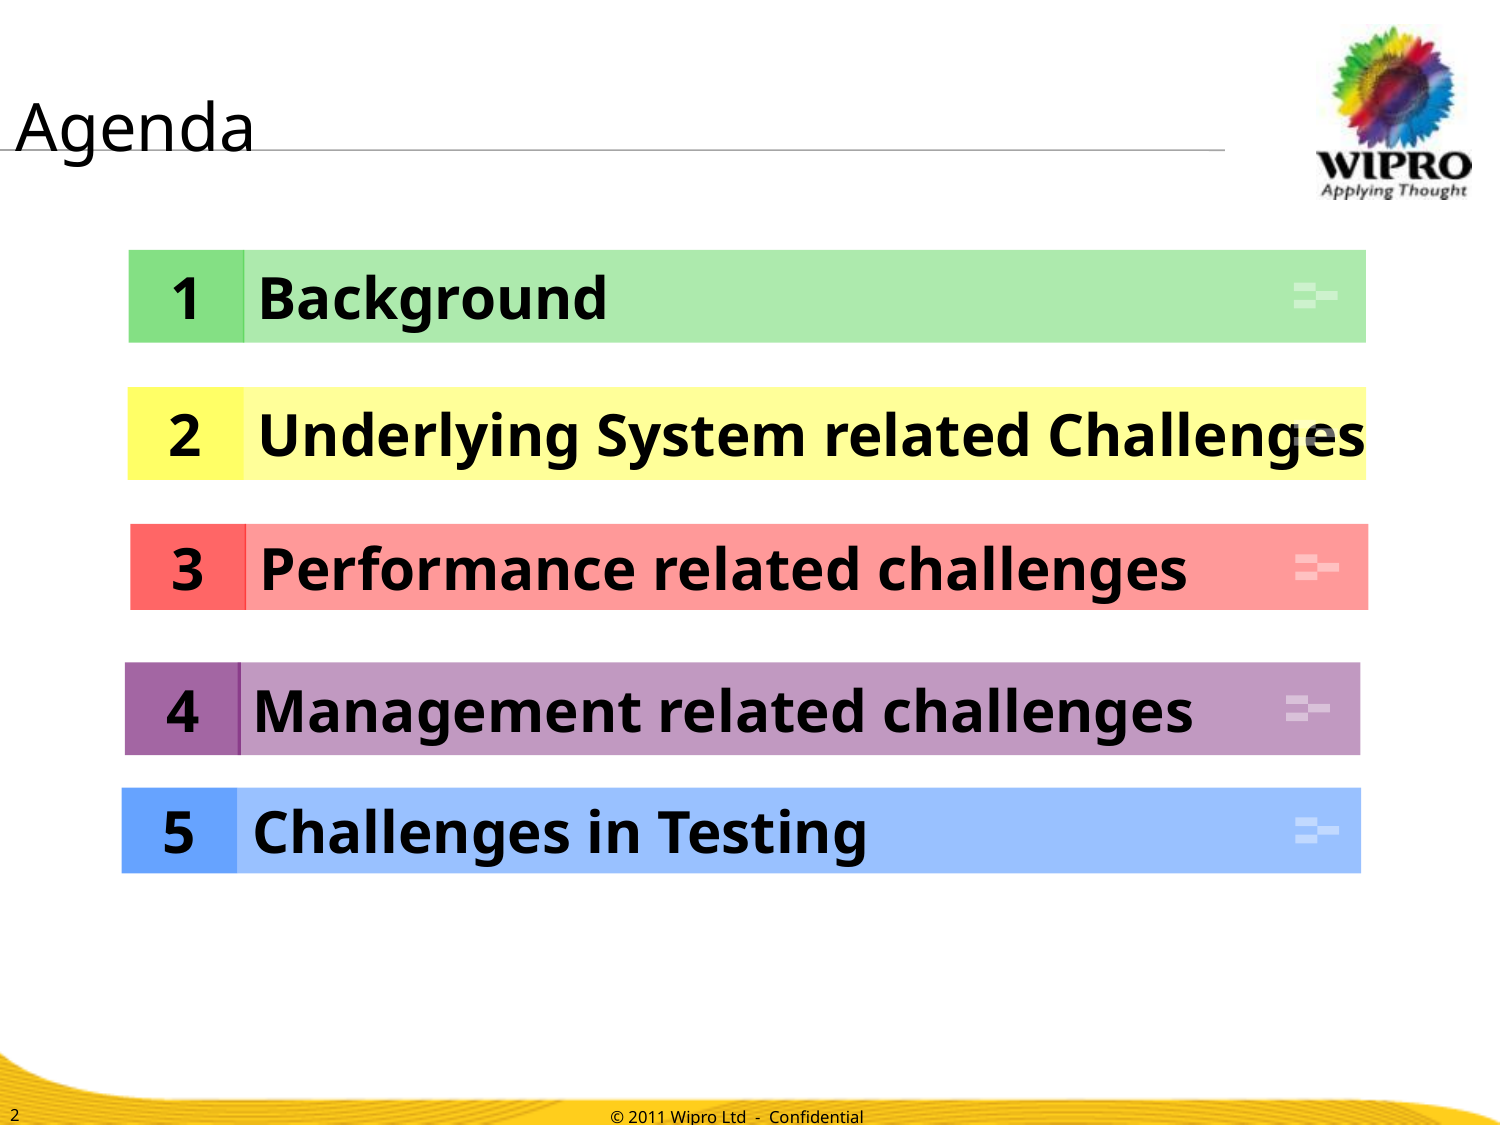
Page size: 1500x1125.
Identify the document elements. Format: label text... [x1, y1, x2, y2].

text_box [237, 787, 1362, 874]
picture [1316, 24, 1472, 200]
text_box 2 [127, 387, 240, 480]
text_box 1 [128, 249, 241, 343]
text_box 5 [121, 787, 235, 874]
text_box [244, 523, 1369, 611]
picture [0, 1037, 1500, 1125]
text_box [242, 386, 1367, 481]
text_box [237, 662, 1361, 756]
text_box 4 [124, 662, 235, 756]
title Agenda [0, 49, 1242, 200]
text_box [242, 249, 1367, 343]
text_box 3 [130, 523, 243, 610]
